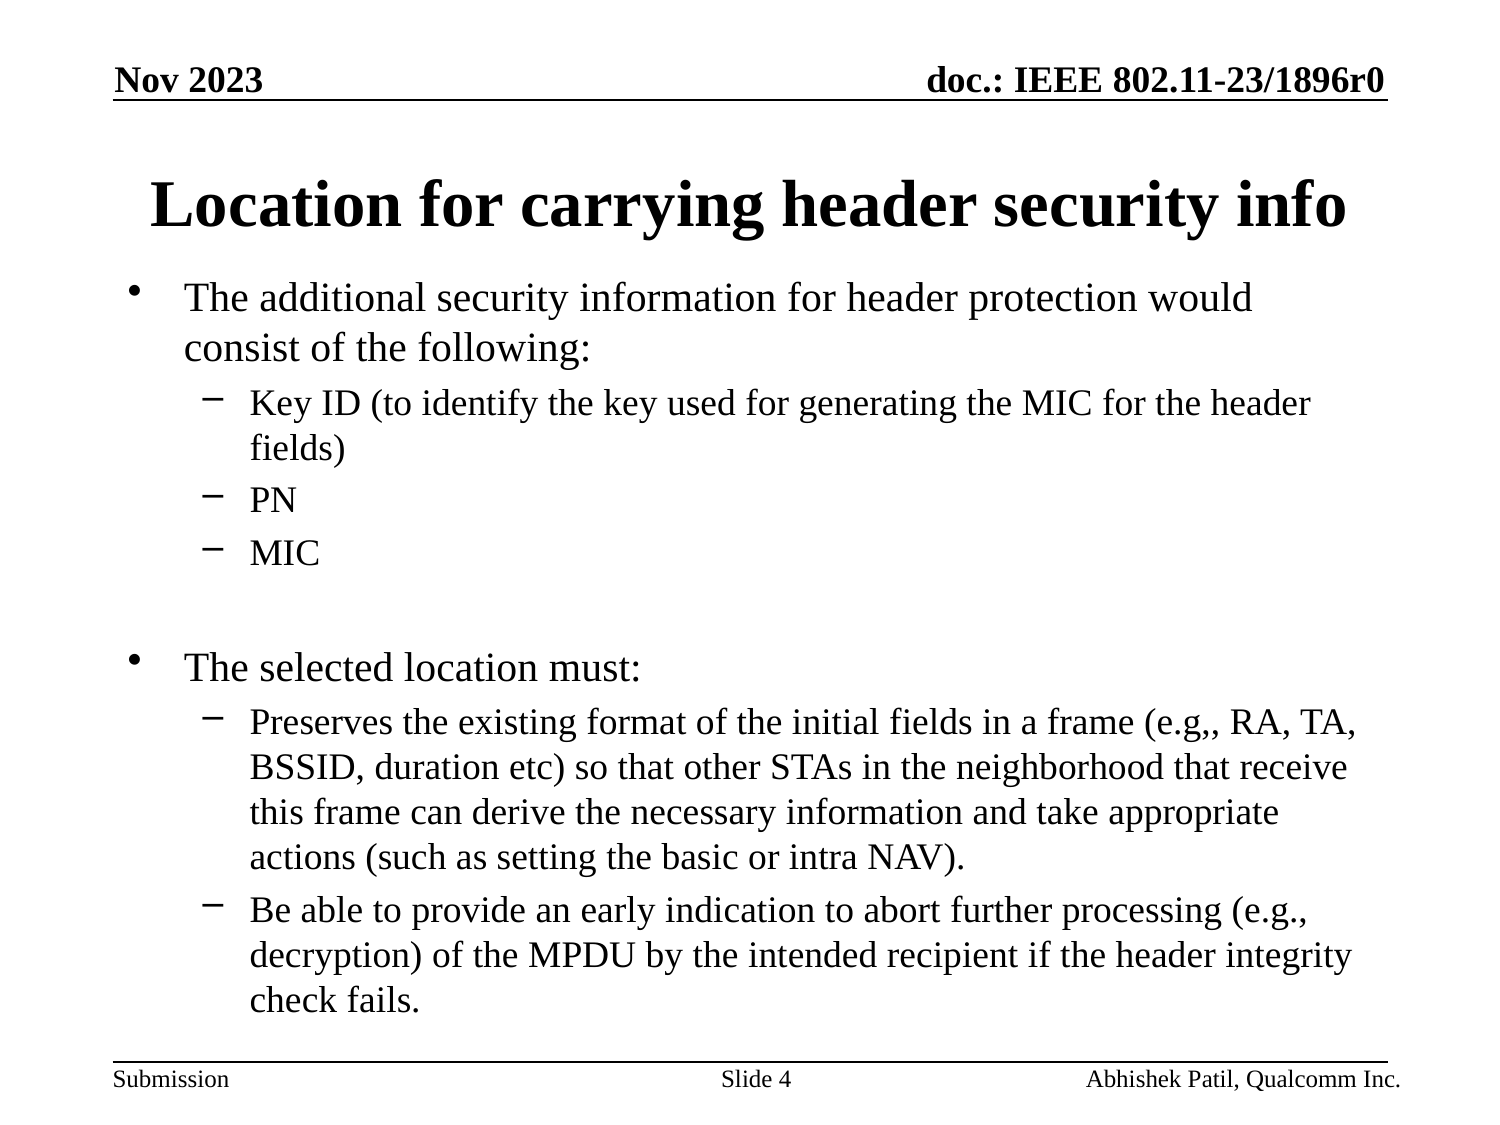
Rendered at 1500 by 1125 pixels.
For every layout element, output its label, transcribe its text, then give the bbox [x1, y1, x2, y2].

slide_number Slide 4 [712, 1061, 800, 1093]
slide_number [114, 54, 265, 101]
title Location for carrying header security info [112, 112, 1388, 288]
footer Abhishek Patil, Qualcomm Inc. [1081, 1061, 1402, 1093]
list The additional security information for header protection would consist of the following: Key ID (to identify the key used for generating the MIC for the header fields) PN MIC The selected location must: Preserves the existing format of the initial fields in a frame (e.g,, RA, TA, BSSID, duration etc) so that other STAs in the neighborhood that receive this frame can derive the necessary information and take appropriate actions (such as setting the basic or intra NAV). Be able to provide an early indication to abort further processing (e.g., decryption) of the MPDU by the intended recipient if the header integrity check fails. [112, 288, 1388, 1049]
